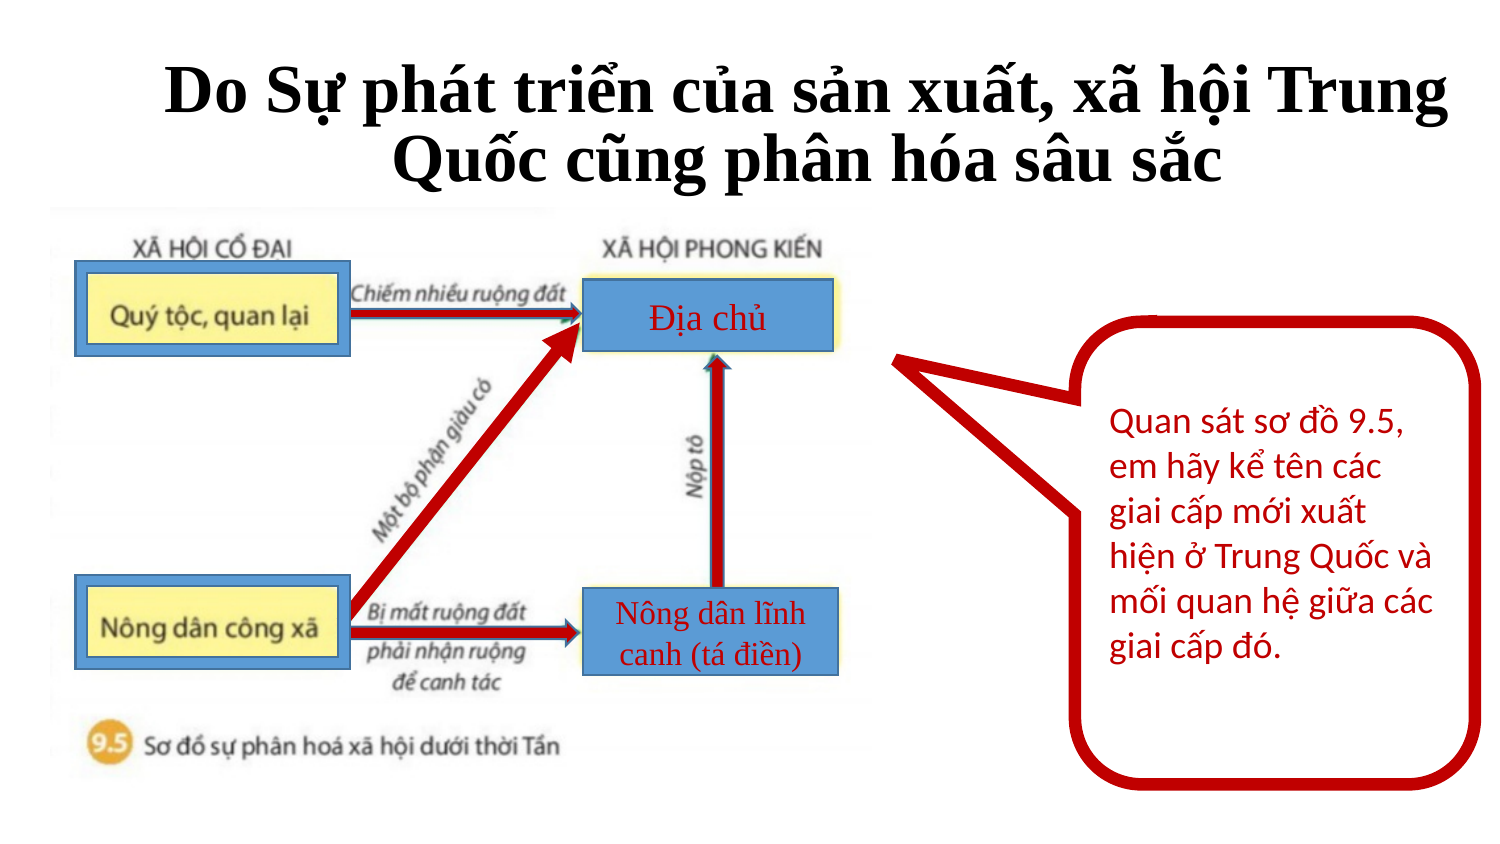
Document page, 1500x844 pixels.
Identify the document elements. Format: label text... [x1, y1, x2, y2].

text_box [341, 322, 580, 623]
title Do Sự phát triển của sản xuất, xã hội Trung Quốc cũng phân hóa sâu sắc [103, 44, 1500, 208]
text_box Quan sát sơ đồ 9.5, em hãy kể tên các giai cấp mới xuất hiện ở Trung Quốc và mối quan hệ giữa các giai cấp đó. [894, 320, 1476, 786]
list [49, 207, 872, 818]
